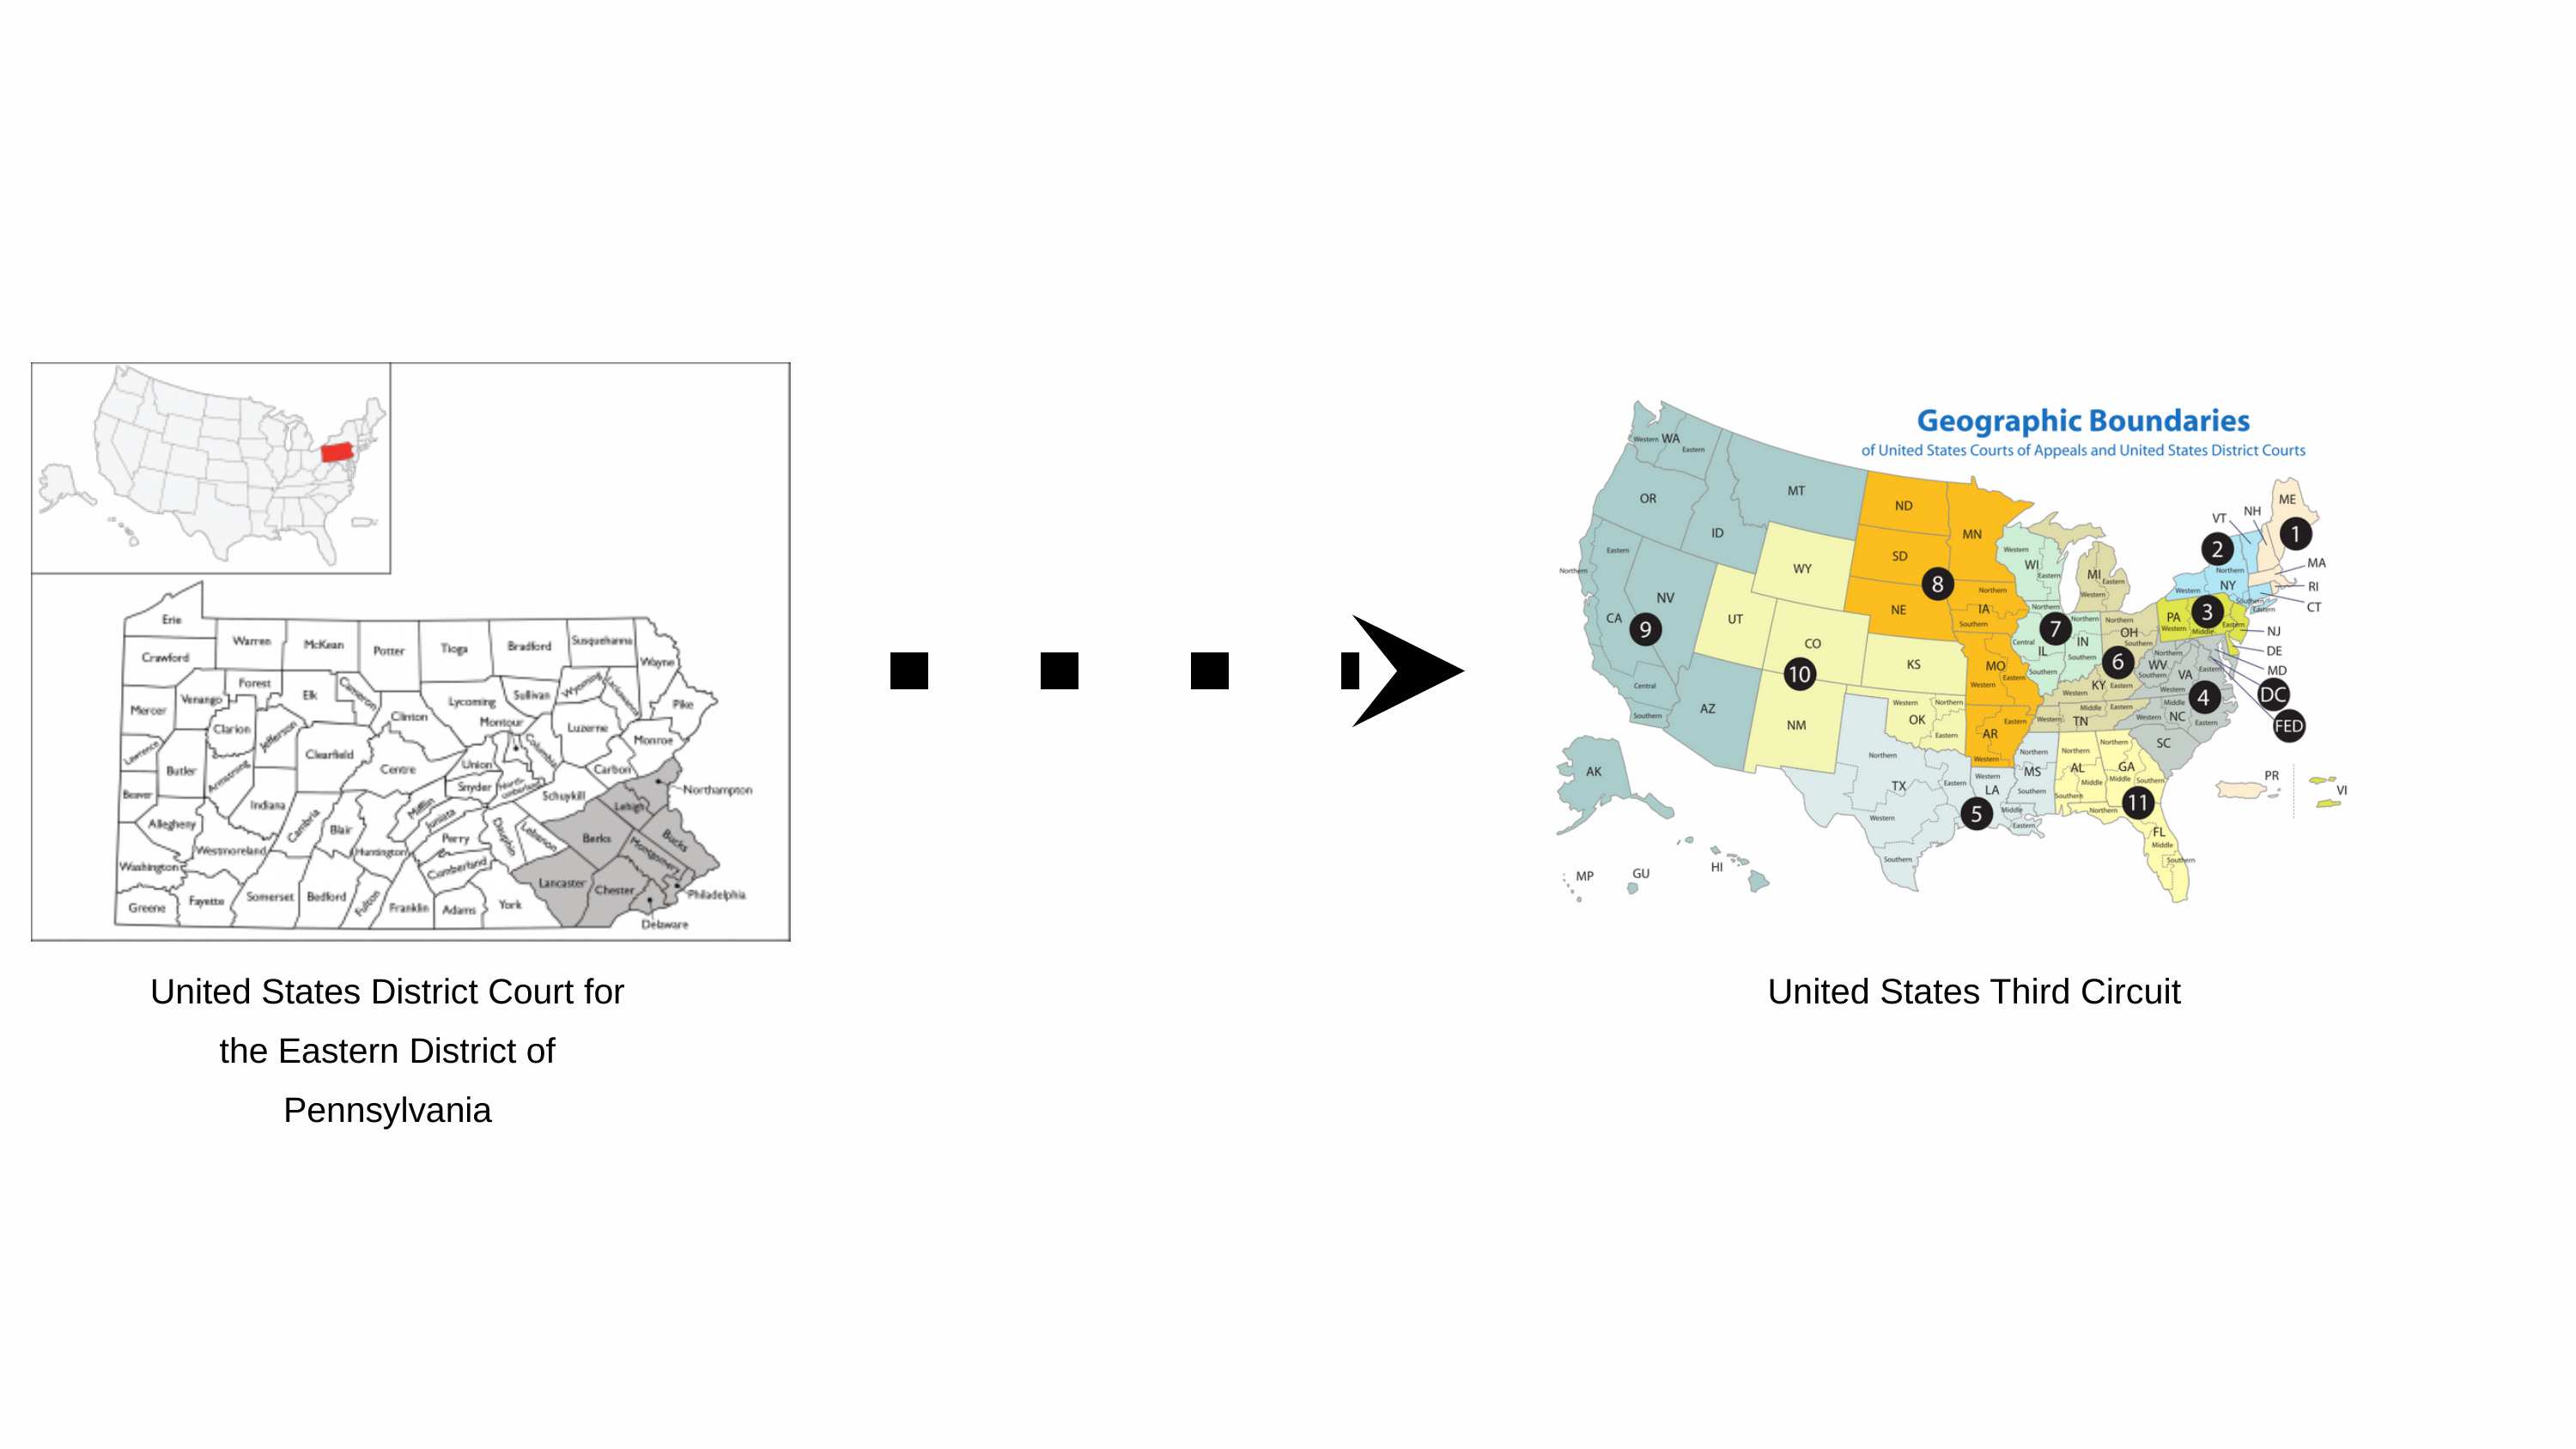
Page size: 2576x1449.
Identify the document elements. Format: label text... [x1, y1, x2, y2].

text_box [1543, 387, 2360, 917]
text_box [31, 362, 791, 943]
text_box United States District Court for the Eastern District of Pennsylvania [122, 951, 654, 1130]
text_box United States Third Circuit [1465, 951, 2485, 1011]
